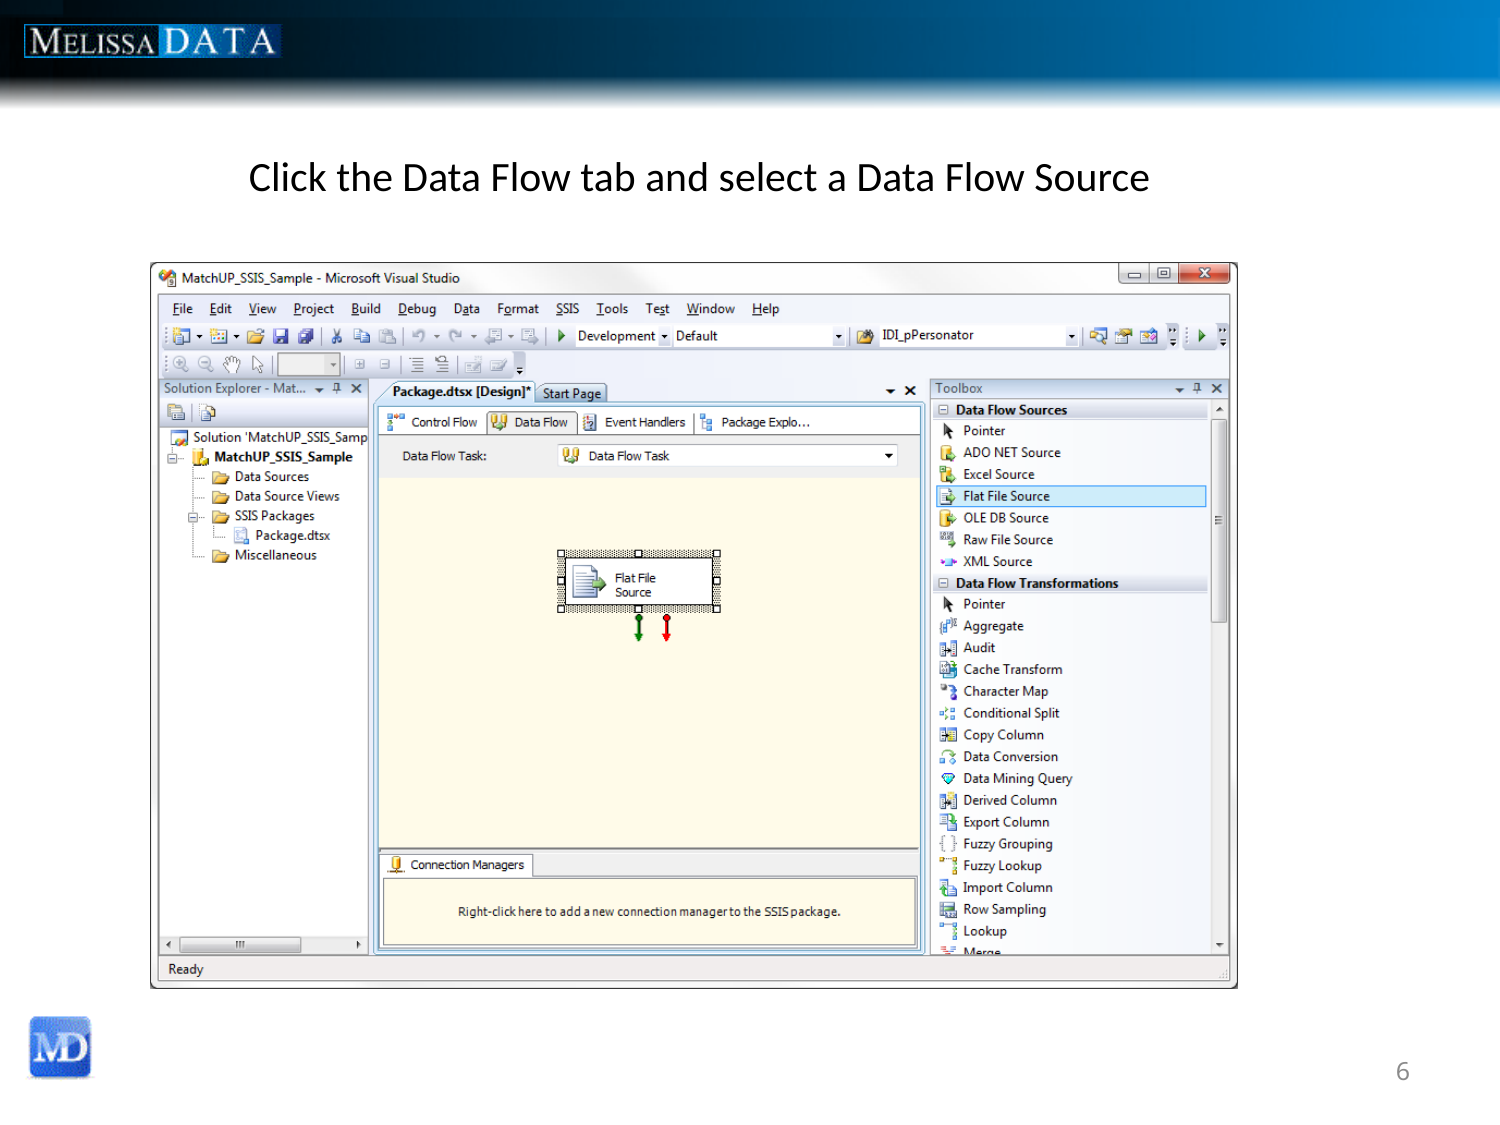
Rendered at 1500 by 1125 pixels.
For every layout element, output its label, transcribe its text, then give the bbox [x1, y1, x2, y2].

picture [21, 1012, 100, 1083]
picture [0, 0, 1500, 989]
title Click the Data Flow tab and select a Data Flow Source [49, 137, 1351, 213]
slide_number 6 [1074, 1042, 1425, 1103]
